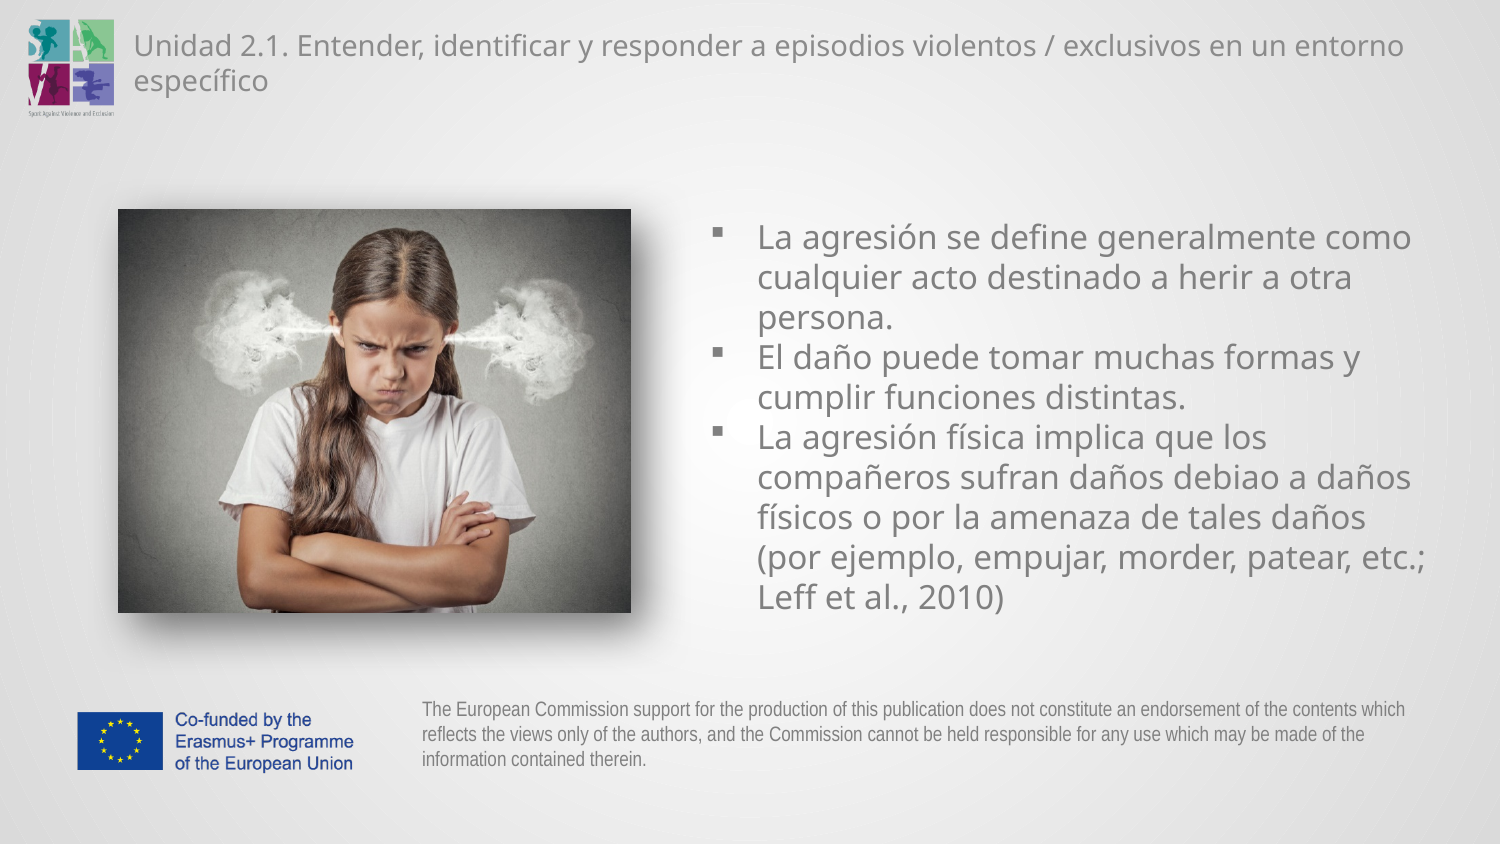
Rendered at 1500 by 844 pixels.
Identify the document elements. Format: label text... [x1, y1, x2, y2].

picture [0, 0, 142, 142]
text_box La agresión se define generalmente como cualquier acto destinado a herir a otra persona. El daño puede tomar muchas formas y cumplir funciones distintas. La agresión física implica que los compañeros sufran daños debiao a daños físicos o por la amenaza de tales daños (por ejemplo, empujar, morder, patear, etc.; Leff et al., 2010) [695, 209, 1446, 624]
text_box Unidad 2.1. Entender, identificar y responder a episodios violentos / exclusivos en un entorno específico [118, 20, 1446, 103]
text_box The European Commission support for the production of this publication does not constitute an endorsement of the contents which reflects the views only of the authors, and the Commission cannot be held responsi­ble for any use which may be made of the information contained therein. [407, 688, 1447, 778]
picture [118, 208, 631, 614]
picture [61, 695, 375, 786]
